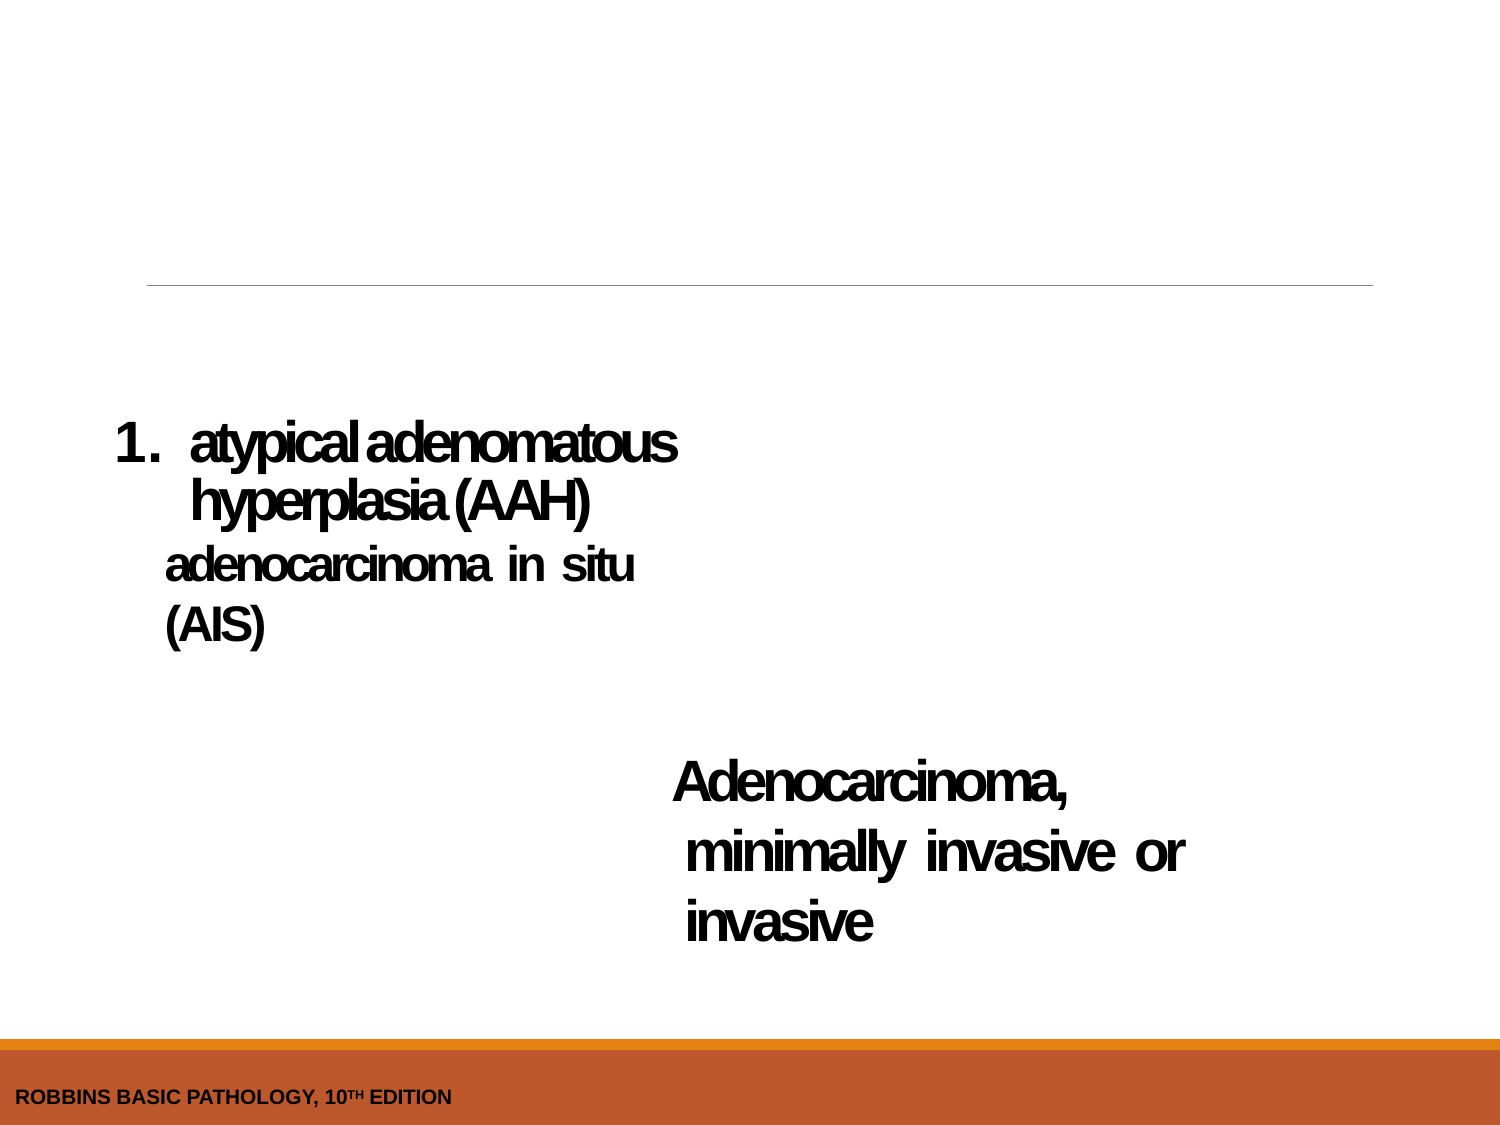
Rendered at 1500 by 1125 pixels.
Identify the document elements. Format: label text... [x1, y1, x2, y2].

text_box Adenocarcinoma, minimally invasive or invasive [669, 740, 1372, 954]
text_box atypical adenomatous hyperplasia (AAH) [112, 410, 925, 532]
title adenocarcinoma in situ (AIS) [162, 461, 733, 652]
text_box ROBBINS BASIC PATHOLOGY, 10TH EDITION [8, 1080, 469, 1109]
